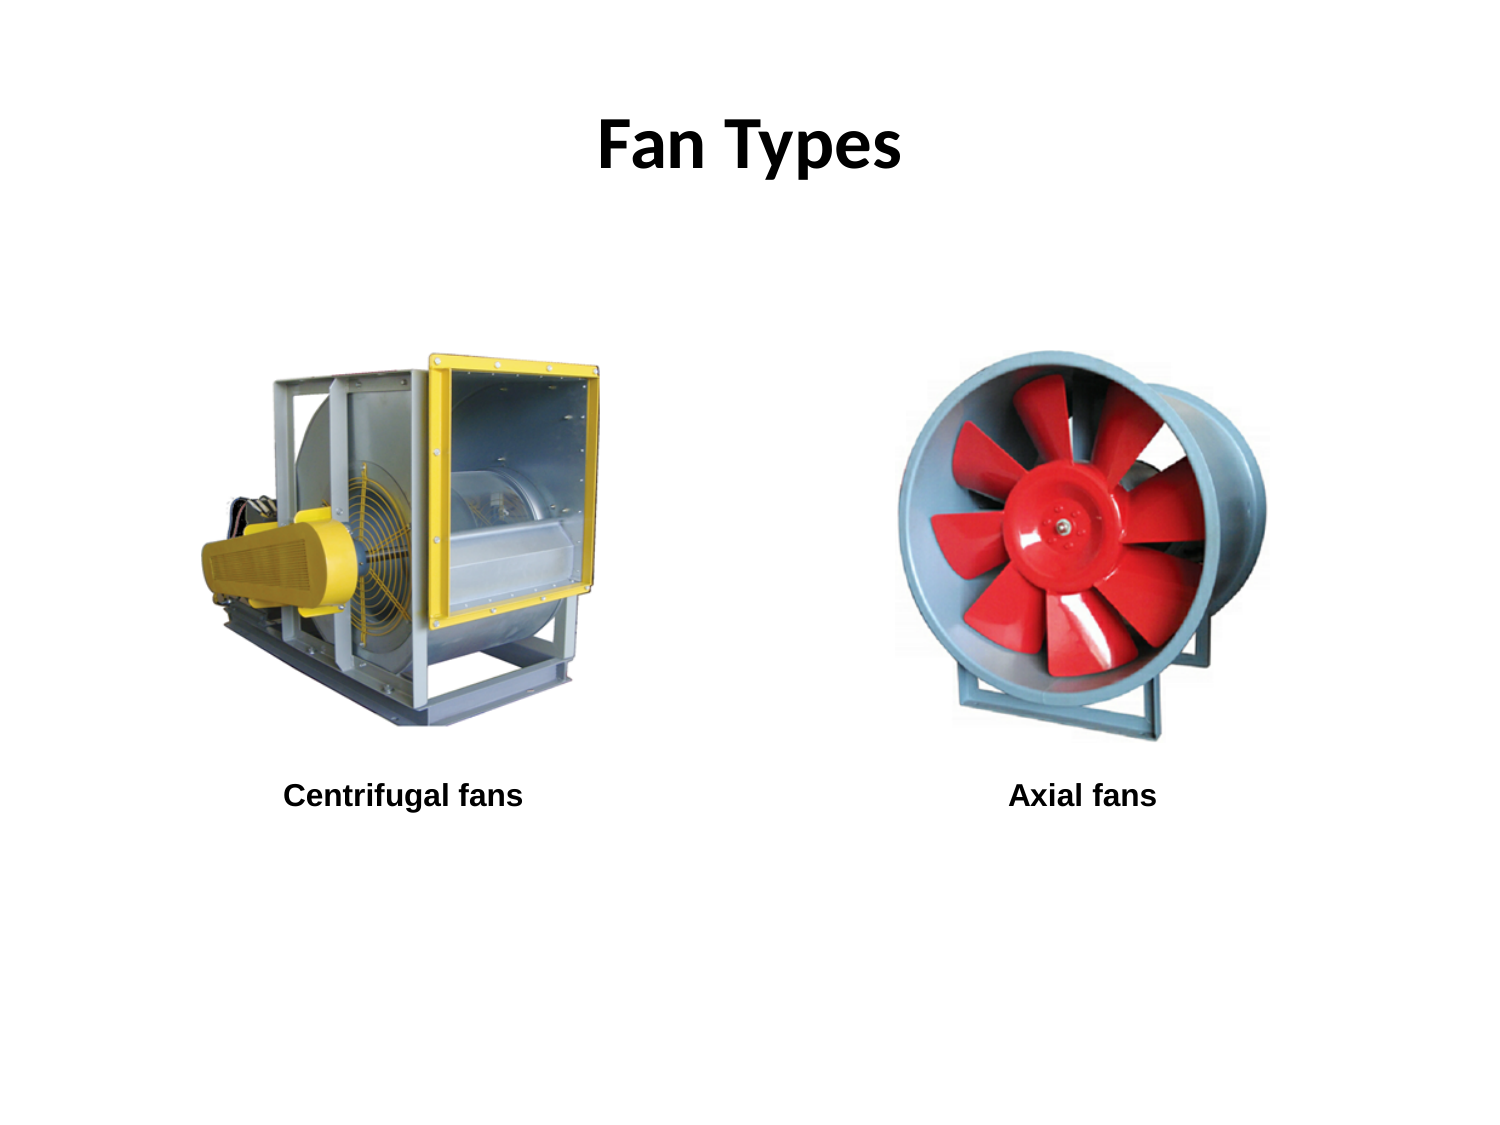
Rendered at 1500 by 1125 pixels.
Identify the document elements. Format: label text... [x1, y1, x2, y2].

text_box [49, 349, 1429, 925]
title Fan Types [75, 45, 1425, 233]
